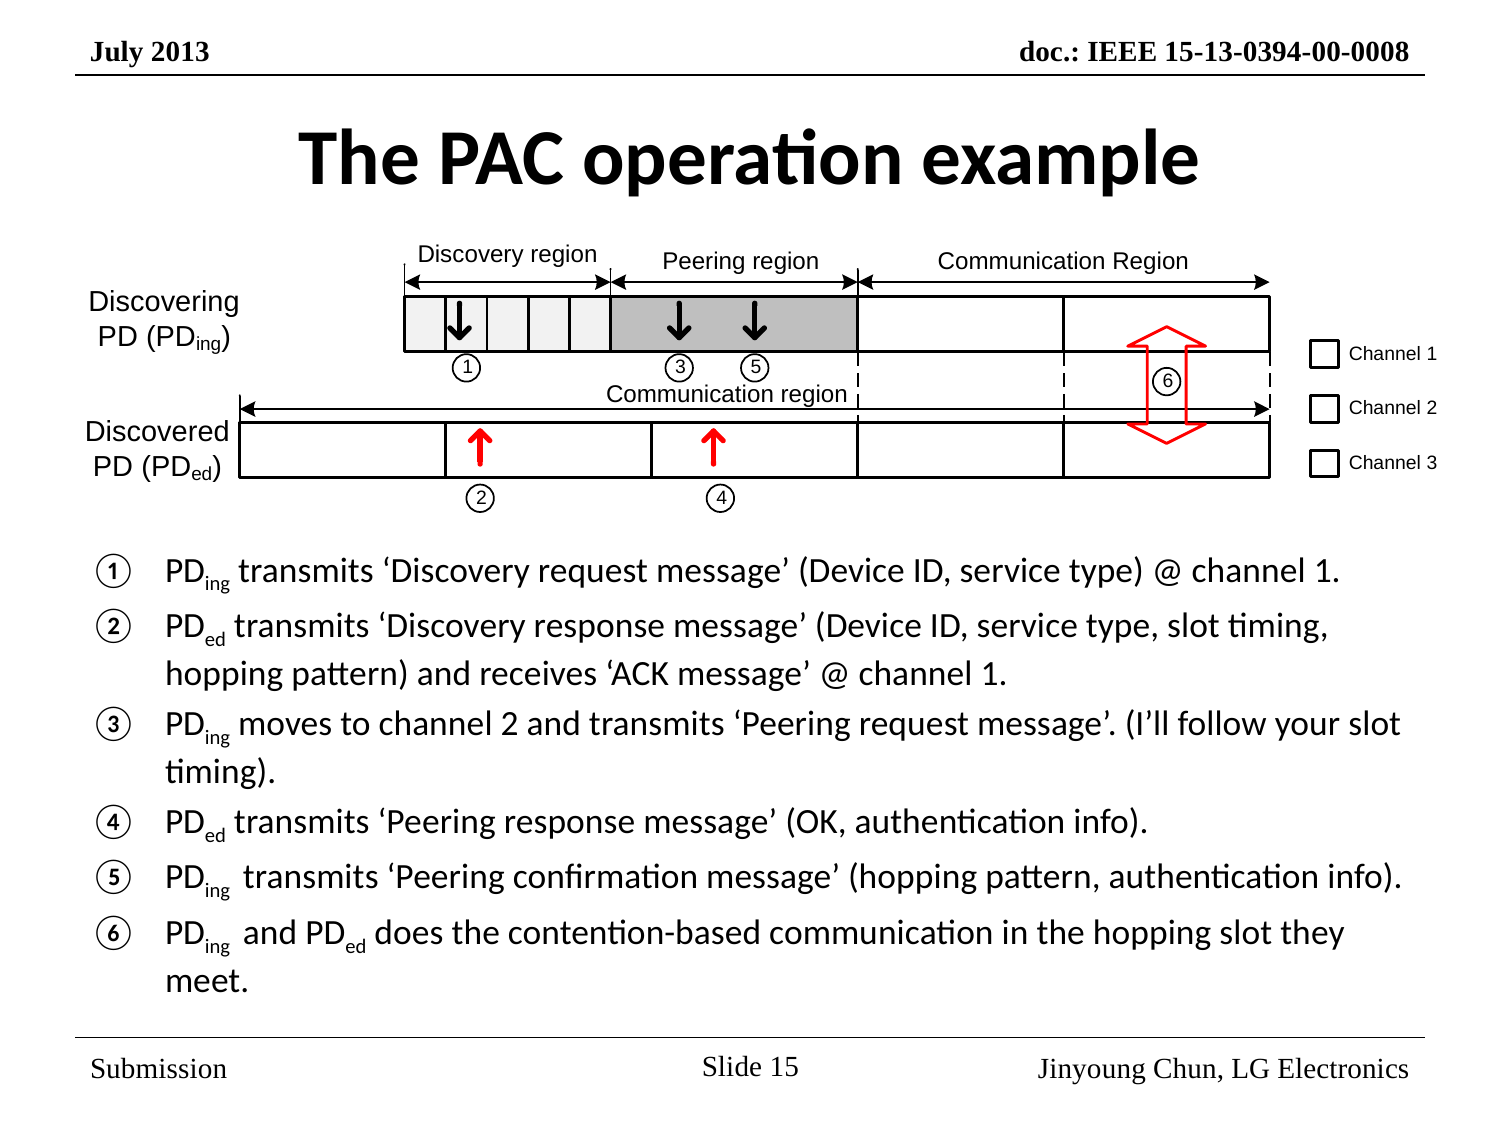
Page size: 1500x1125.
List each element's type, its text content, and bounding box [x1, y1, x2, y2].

list PDing transmits ‘Discovery request message’ (Device ID, service type) @ channel 1. PDed transmits ‘Discovery response message’ (Device ID, service type, slot timing, hopping pattern) and receives ‘ACK message’ @ channel 1. PDing moves to channel 2 and transmits ‘Peering request message’. (I’ll follow your slot timing). PDed transmits ‘Peering response message’ (OK, authentication info). PDing transmits ‘Peering confirmation message’ (hopping pattern, authentication info). PDing and PDed does the contention-based communication in the hopping slot they meet. [75, 539, 1425, 1008]
picture [81, 234, 1441, 516]
title The PAC operation example [75, 75, 1425, 230]
